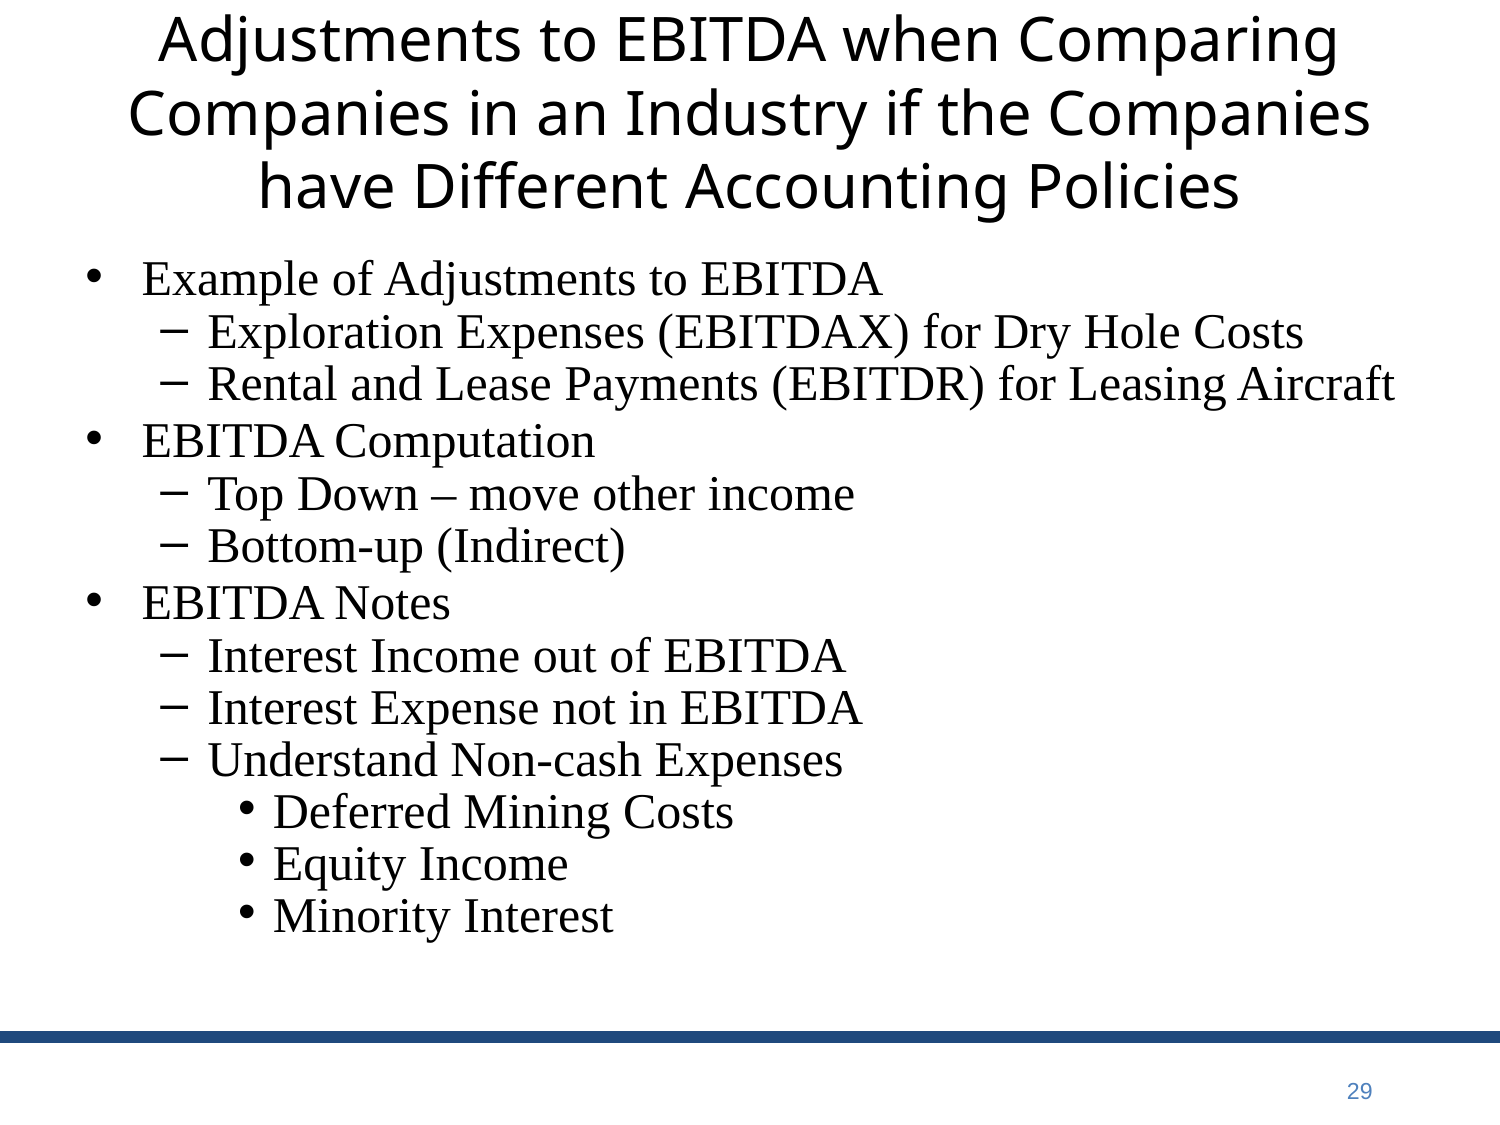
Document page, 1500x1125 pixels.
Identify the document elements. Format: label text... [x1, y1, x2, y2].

title Adjustments to EBITDA when Comparing Companies in an Industry if the Companies have Different Accounting Policies [70, 56, 1430, 164]
list Example of Adjustments to EBITDA Exploration Expenses (EBITDAX) for Dry Hole Costs Rental and Lease Payments (EBITDR) for Leasing Aircraft EBITDA Computation Top Down – move other income Bottom-up (Indirect) EBITDA Notes Interest Income out of EBITDA Interest Expense not in EBITDA Understand Non-cash Expenses Deferred Mining Costs Equity Income Minority Interest [70, 249, 1430, 1032]
